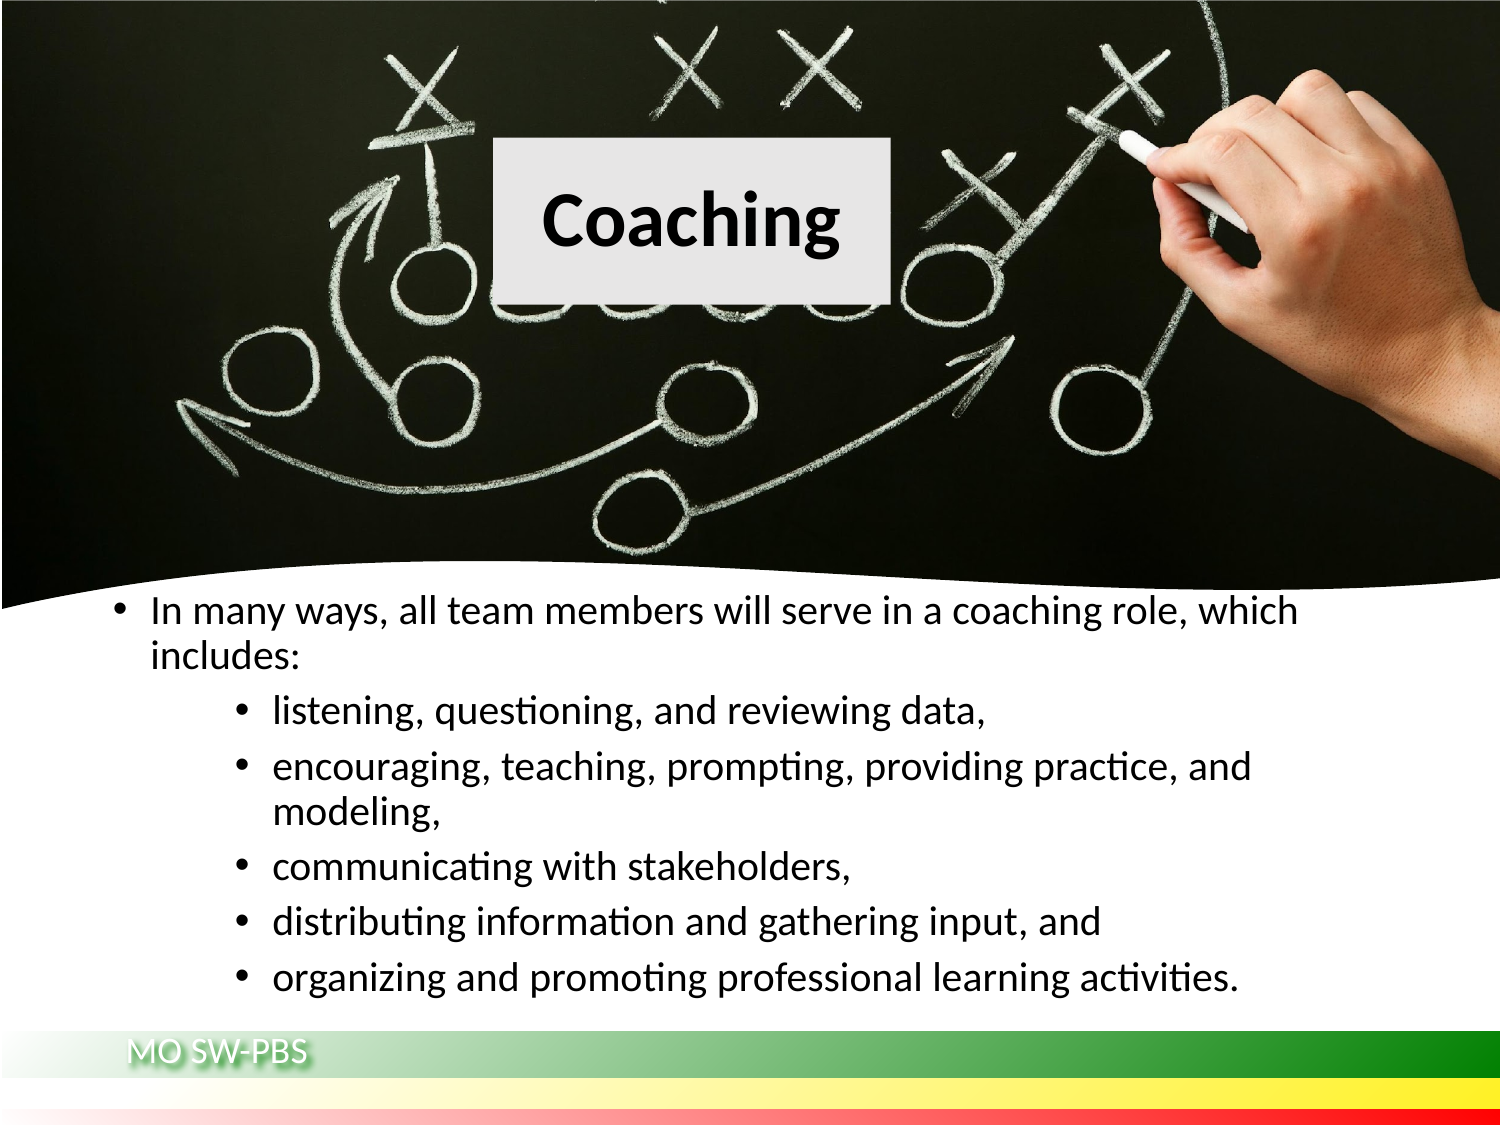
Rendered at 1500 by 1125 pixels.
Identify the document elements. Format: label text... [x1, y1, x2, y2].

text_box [1, 1018, 1500, 1125]
picture [1, 0, 1500, 610]
text_box In many ways, all team members will serve in a coaching role, which includes: listening, questioning, and reviewing data, encouraging, teaching, prompting, providing practice, and modeling, communicating with stakeholders, distributing information and gathering input, and organizing and promoting professional learning activities. [97, 621, 1434, 967]
